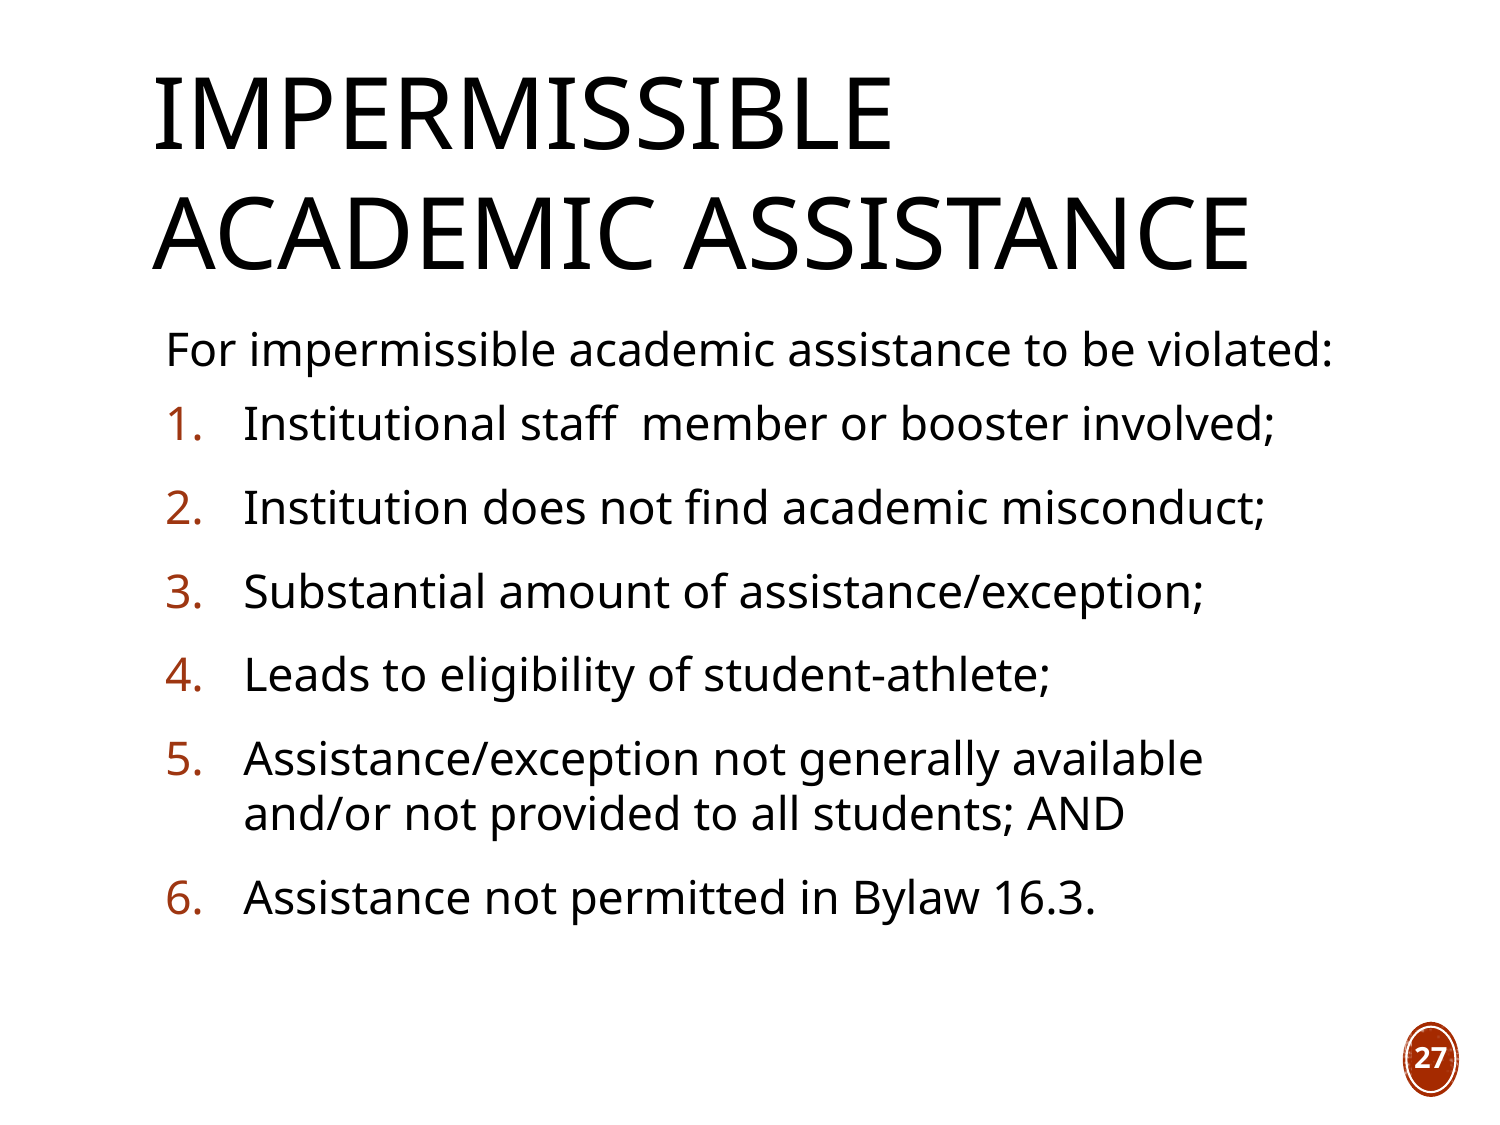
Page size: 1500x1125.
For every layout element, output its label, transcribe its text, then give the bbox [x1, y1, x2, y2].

title Impermissible Academic Assistance [137, 37, 1375, 302]
list For impermissible academic assistance to be violated: Institutional staff member or booster involved; Institution does not find academic misconduct; Substantial amount of assistance/exception; Leads to eligibility of student-athlete; Assistance/exception not generally available and/or not provided to all students; AND Assistance not permitted in Bylaw 16.3. [150, 312, 1363, 1050]
slide_number 27 [1391, 1028, 1471, 1089]
